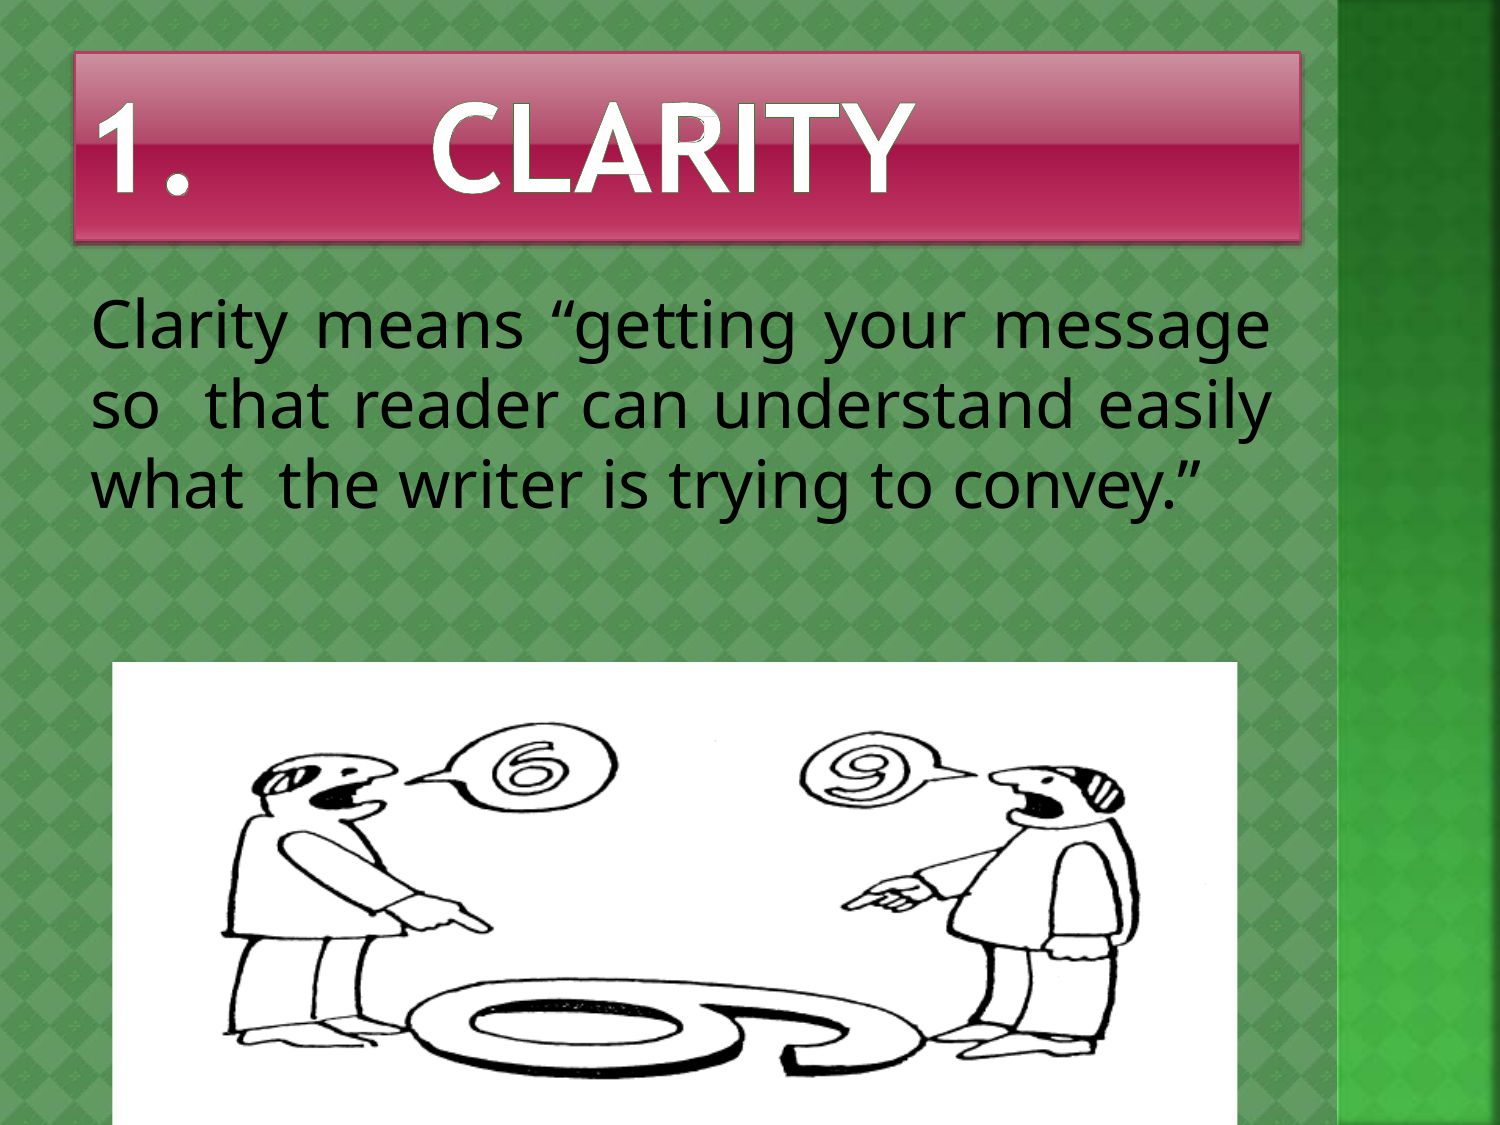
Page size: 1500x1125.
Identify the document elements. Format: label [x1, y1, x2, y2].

text_box [0, 0, 1500, 1125]
